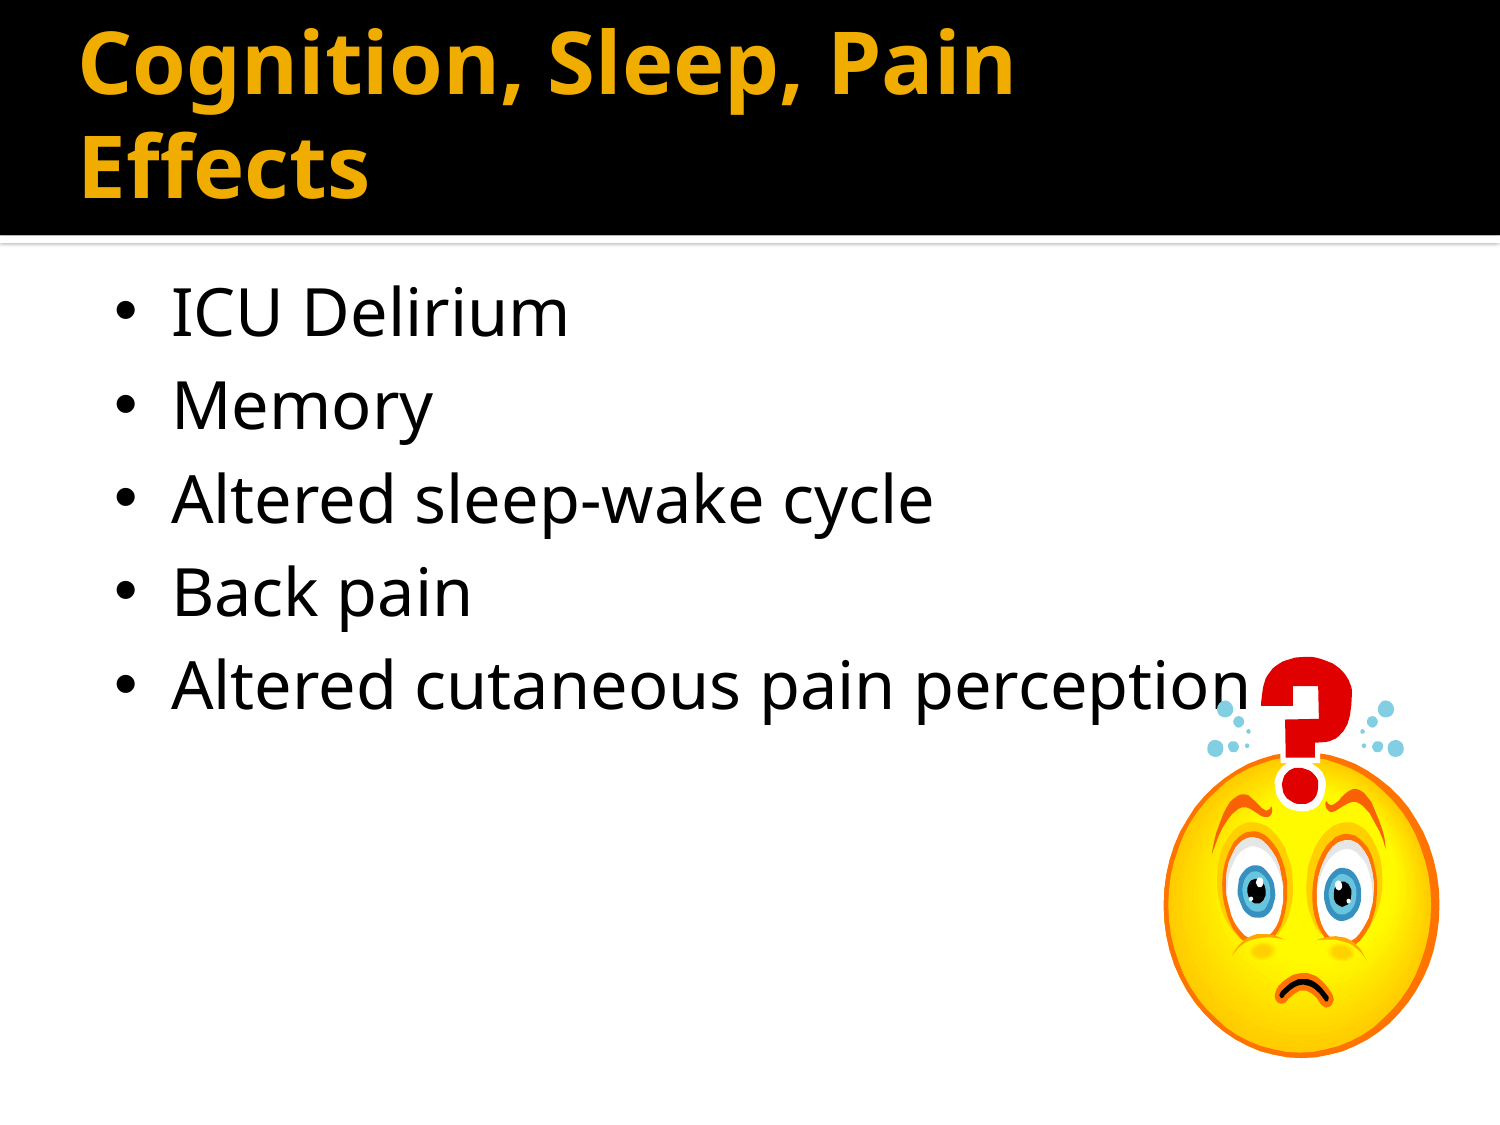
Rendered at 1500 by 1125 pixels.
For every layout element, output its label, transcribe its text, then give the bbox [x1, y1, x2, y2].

picture [1162, 649, 1441, 1060]
text_box ICU Delirium Memory Altered sleep-wake cycle Back pain Altered cutaneous pain perception [99, 262, 1450, 550]
title Cognition, Sleep, Pain Effects [62, 0, 1277, 225]
